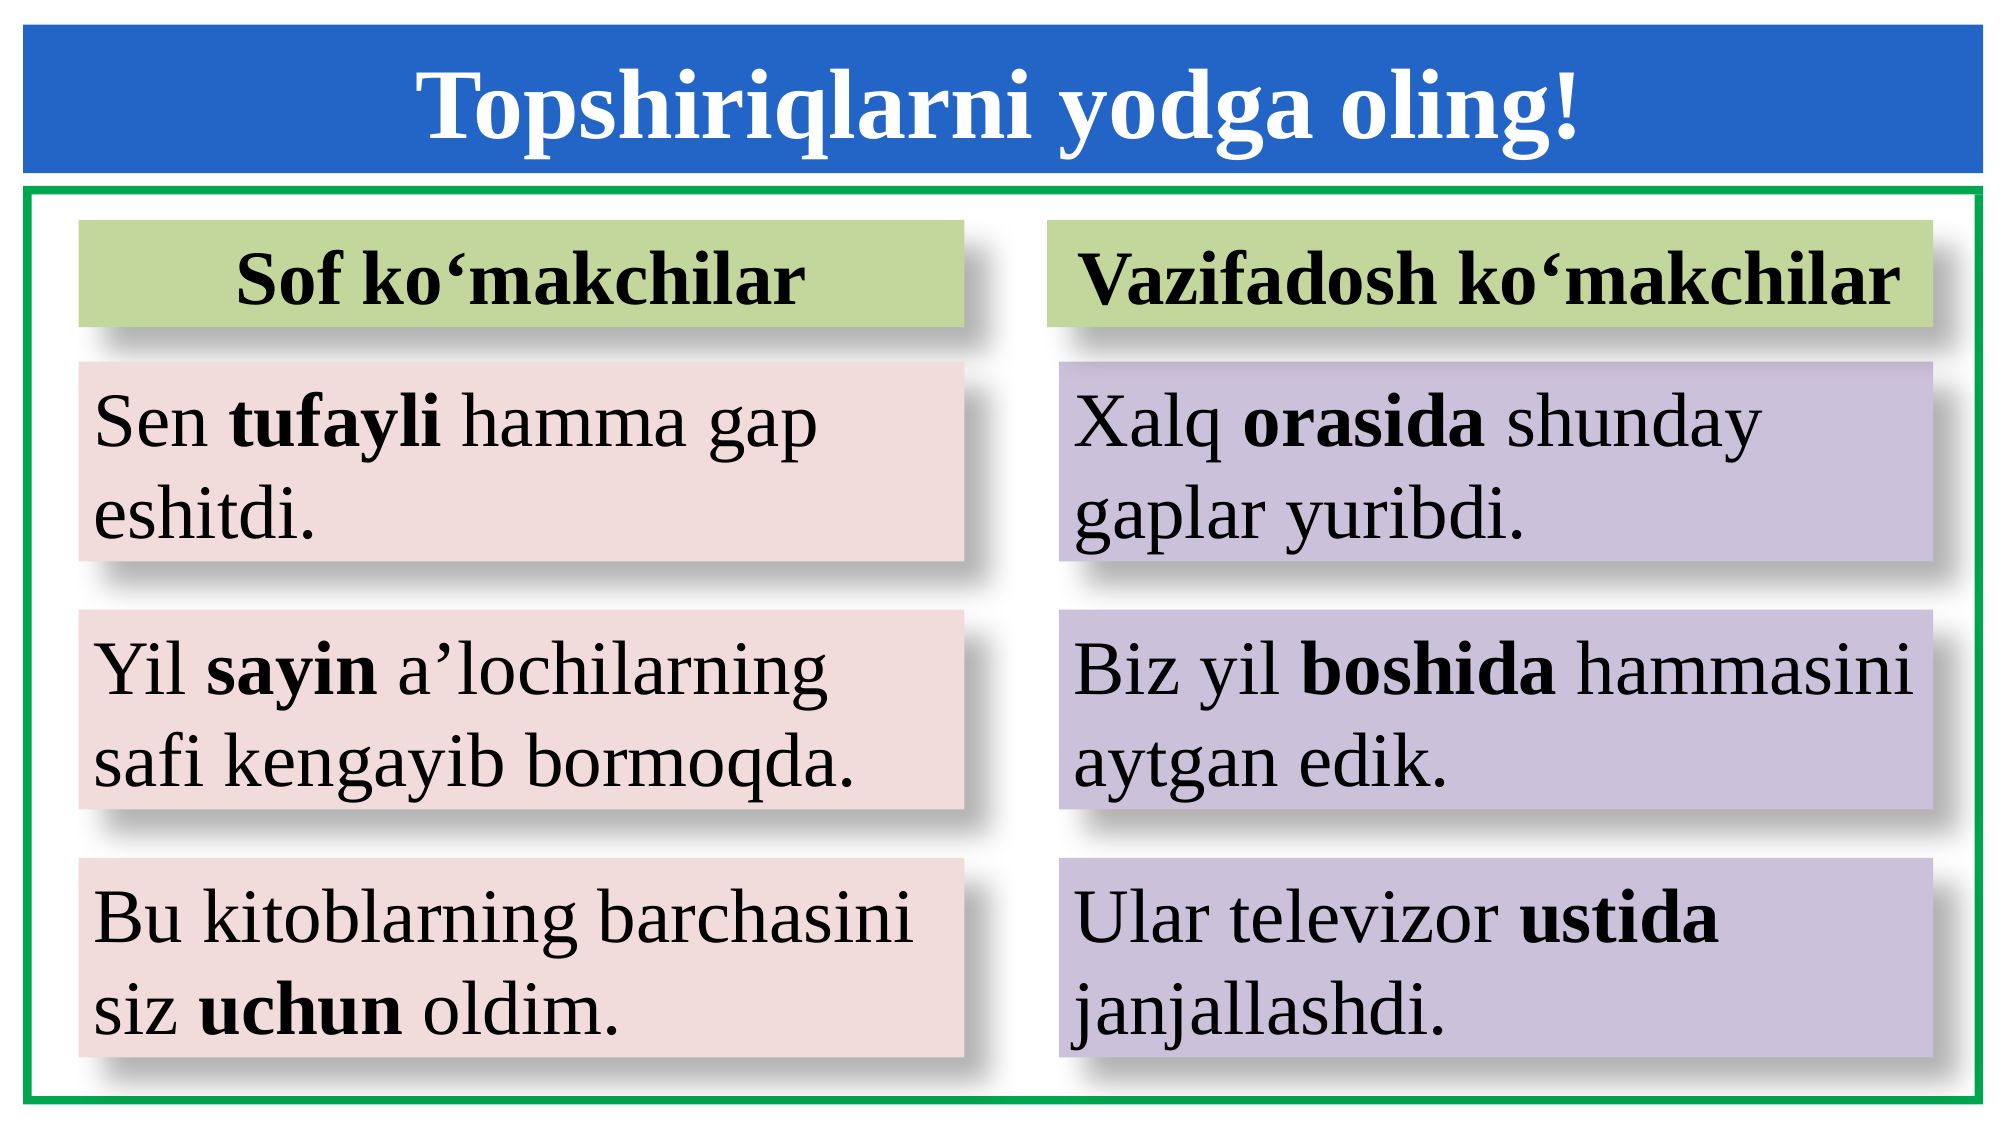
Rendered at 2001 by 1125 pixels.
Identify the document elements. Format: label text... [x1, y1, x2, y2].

text_box Biz yil boshida hammasini aytgan edik. [1058, 609, 1934, 810]
text_box Topshiriqlarni yodga oling! [31, 30, 1969, 166]
text_box Yil sayin a’lochilarning safi kengayib bormoqda. [78, 609, 965, 810]
text_box Ular televizor ustida janjallashdi. [1058, 857, 1934, 1058]
text_box Sen tufayli hamma gap eshitdi. [78, 361, 965, 562]
text_box Xalq orasida shunday gaplar yuribdi. [1058, 361, 1934, 562]
text_box Vazifadosh ko‘makchilar [1047, 219, 1934, 328]
text_box Bu kitoblarning barchasini siz uchun oldim. [78, 857, 965, 1058]
text_box Sof ko‘makchilar [78, 219, 965, 328]
